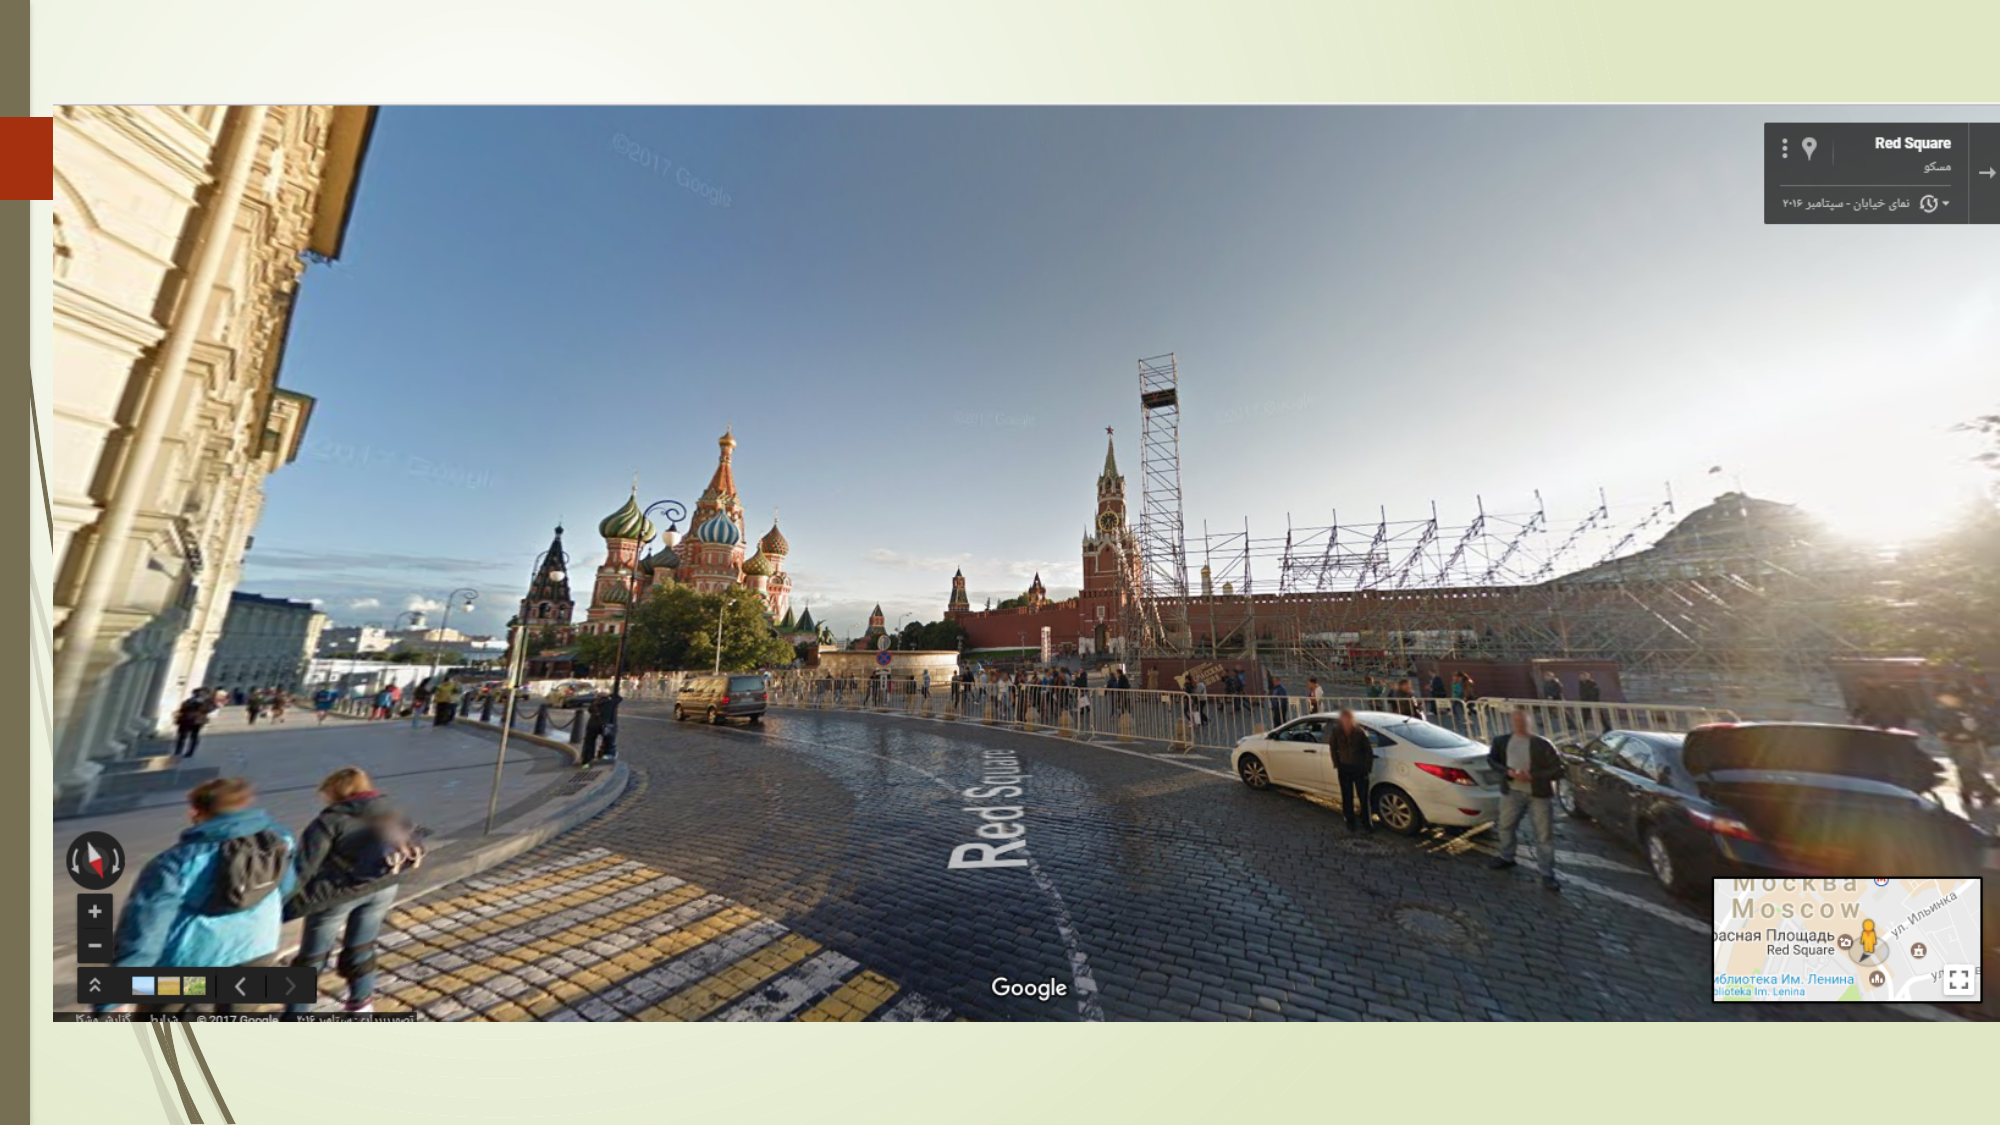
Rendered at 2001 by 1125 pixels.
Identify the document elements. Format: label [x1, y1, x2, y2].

list [53, 102, 2000, 1023]
